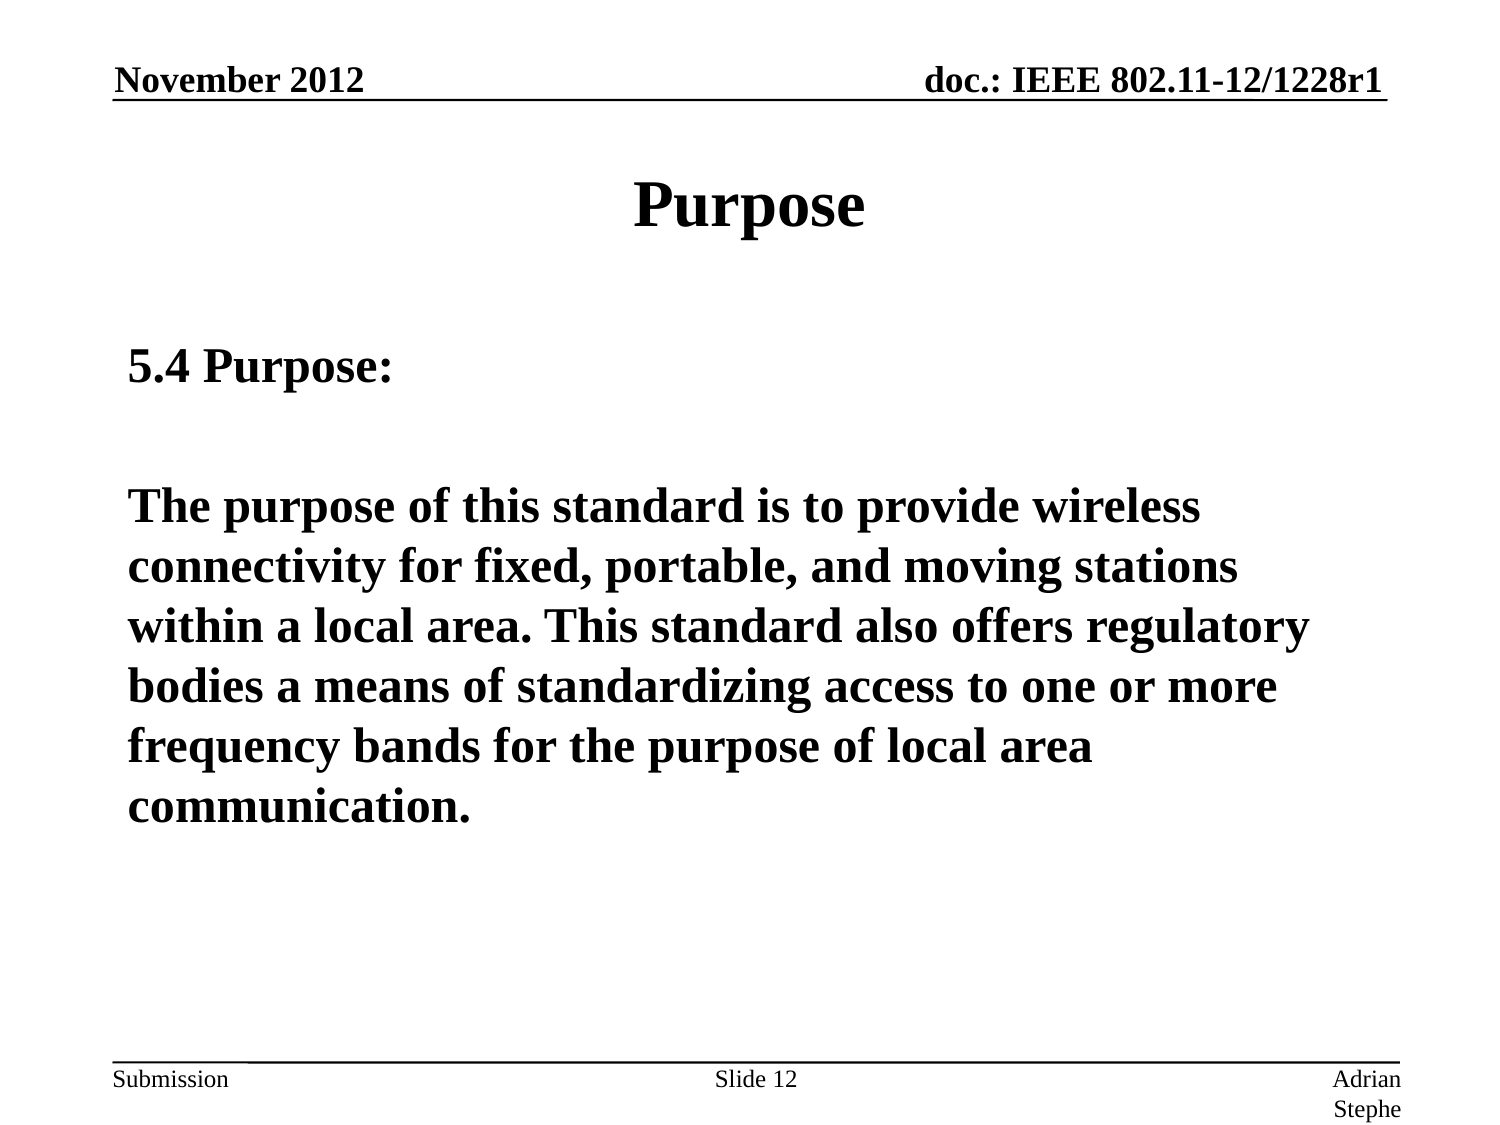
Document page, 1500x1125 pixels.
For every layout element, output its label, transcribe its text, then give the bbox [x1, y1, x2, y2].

list 5.4 Purpose: The purpose of this standard is to provide wireless connectivity for fixed, portable, and moving stations within a local area. This standard also offers regulatory bodies a means of standardizing access to one or more frequency bands for the purpose of local area communication. [112, 324, 1388, 1000]
title Purpose [112, 112, 1388, 288]
slide_number Slide 12 [712, 1061, 800, 1093]
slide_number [114, 54, 374, 101]
footer Adrian Stephens, Intel Corporation [1324, 1061, 1402, 1093]
